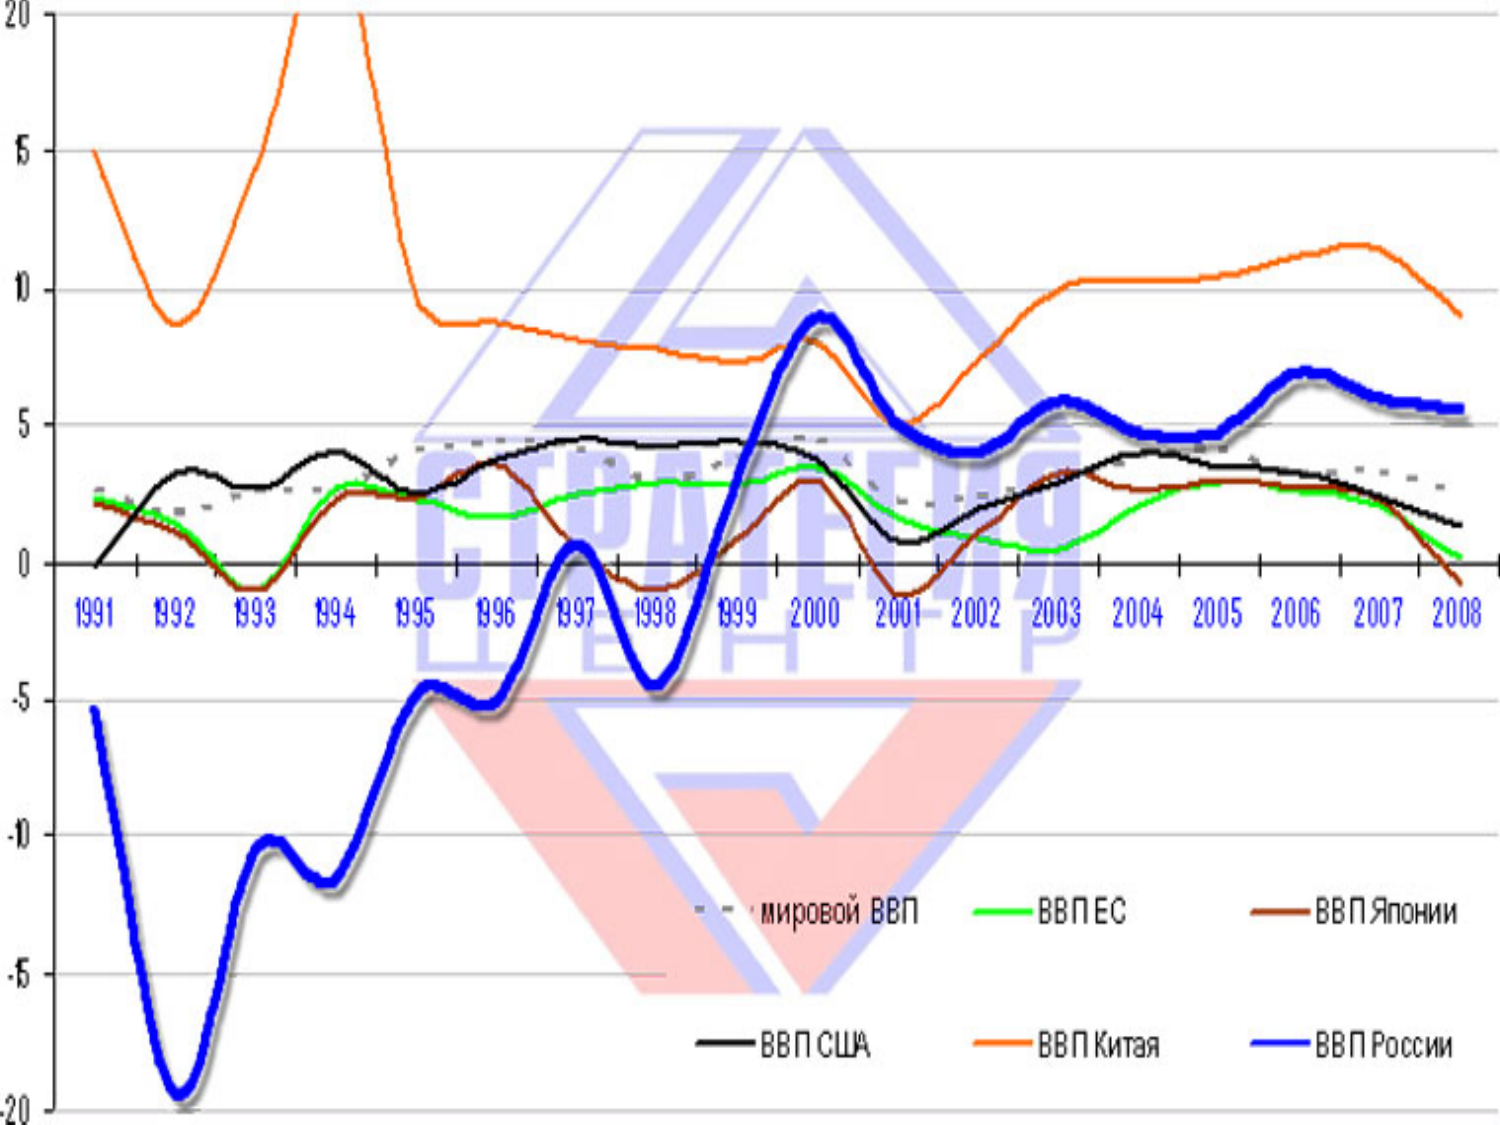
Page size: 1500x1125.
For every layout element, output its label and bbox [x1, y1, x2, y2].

title [75, 45, 1425, 233]
picture [0, 0, 1500, 1125]
